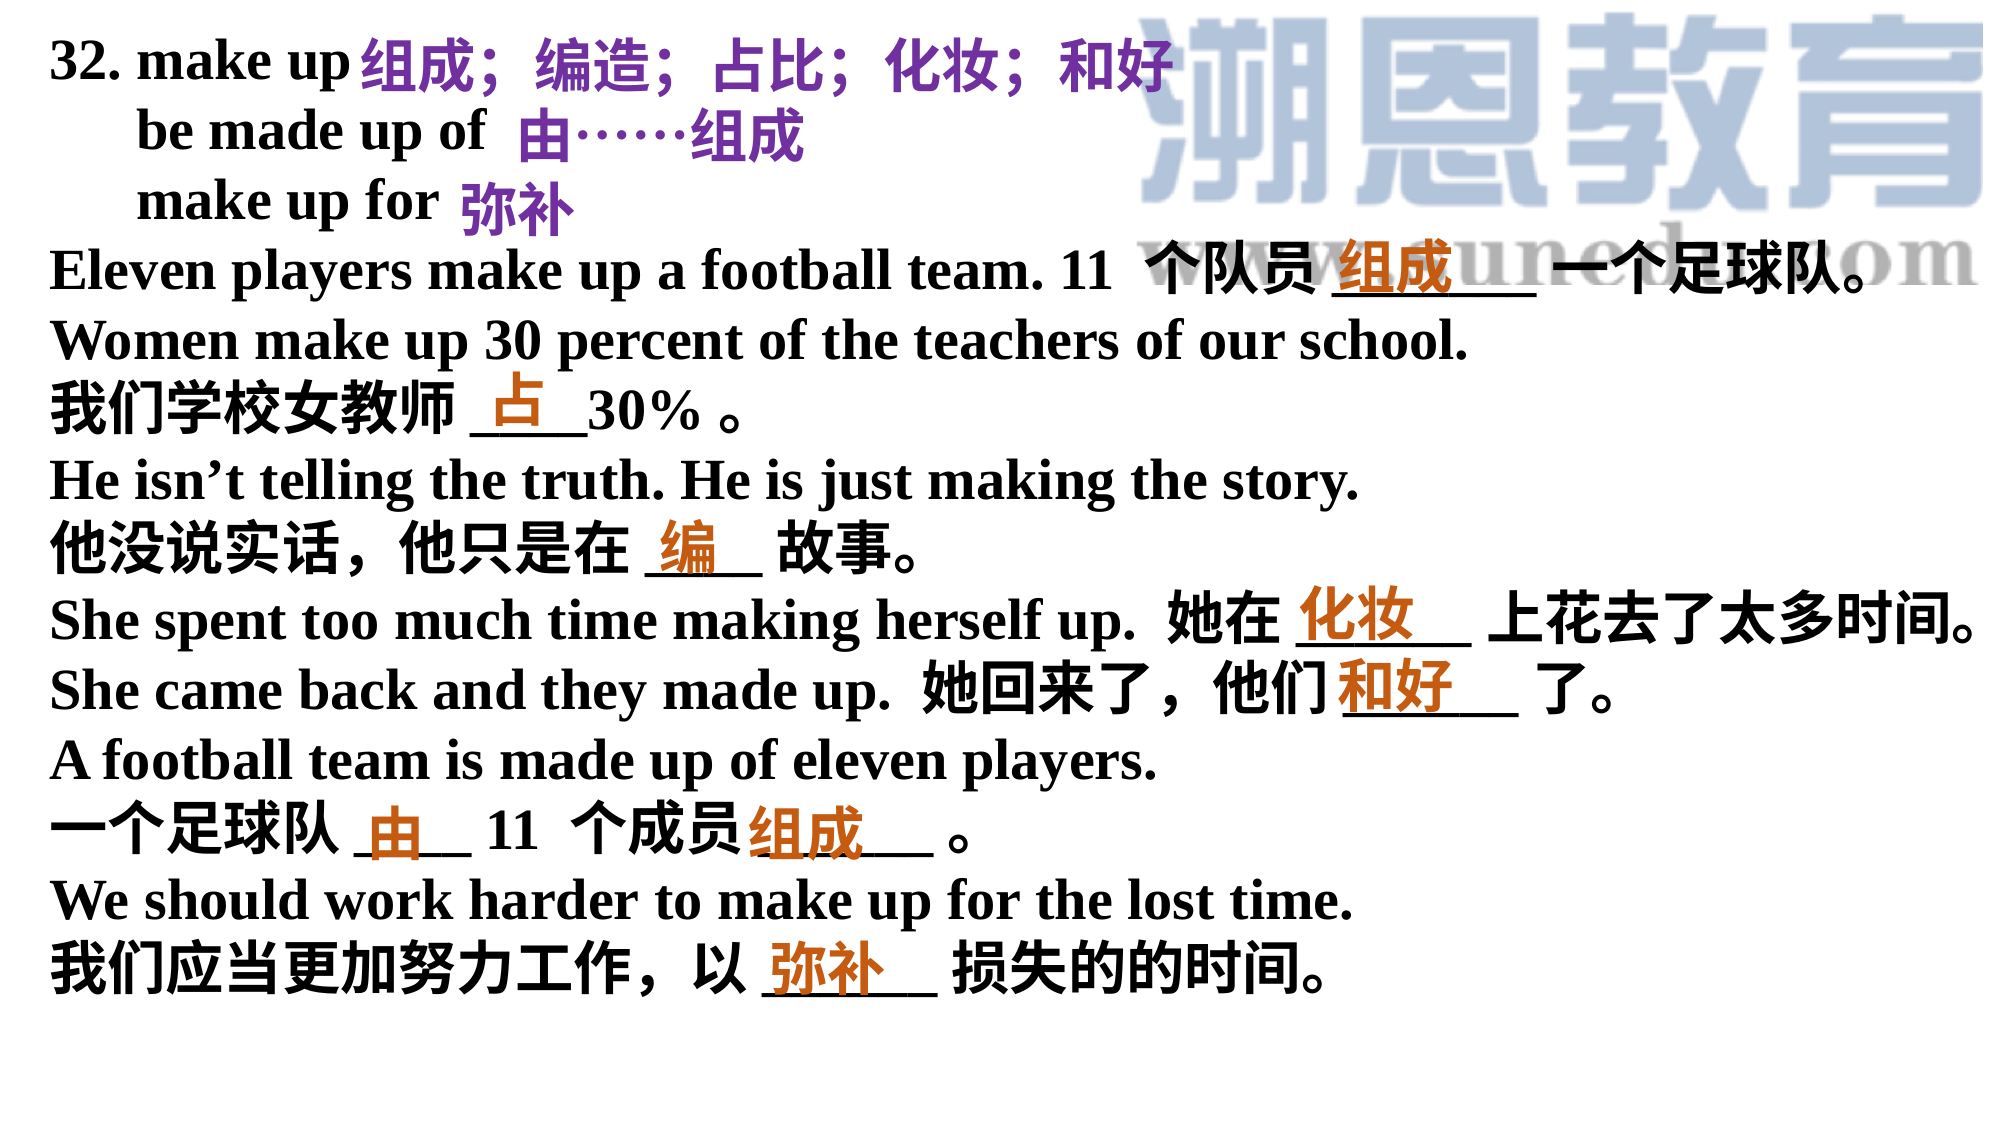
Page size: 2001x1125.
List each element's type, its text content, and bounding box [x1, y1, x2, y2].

text_box 由……组成 [500, 83, 837, 179]
text_box 占 [473, 356, 562, 441]
text_box 32. make up be made up of make up for Eleven players make up a football team. 11 个队员_______一个足球队。 Women make up 30 percent of the teachers of our school. 我们学校女教师____30%。 He isn’t telling the truth. He is just making the story. 他没说实话，他只是在____故事。 She spent too much time making herself up. 她在______上花去了太多时间。 She came back and they made up. 她回来了，他们______了。 A football team is made up of eleven players. 一个足球队____ 11 个成员______。 We should work harder to make up for the lost time. 我们应当更加努力工作，以______损失的的时间。 [34, 13, 1970, 1079]
text_box 弥补 [444, 165, 591, 251]
text_box 组成 [733, 789, 880, 875]
text_box 由 [351, 789, 440, 875]
text_box 组成 [1322, 222, 1469, 308]
text_box 和好 [1322, 641, 1469, 727]
text_box 编 [644, 503, 733, 589]
picture [1134, 10, 1983, 285]
text_box 弥补 [754, 924, 901, 1010]
text_box 化妆 [1283, 569, 1430, 655]
text_box 组成；编造；占比；化妆；和好 [344, 13, 1205, 109]
